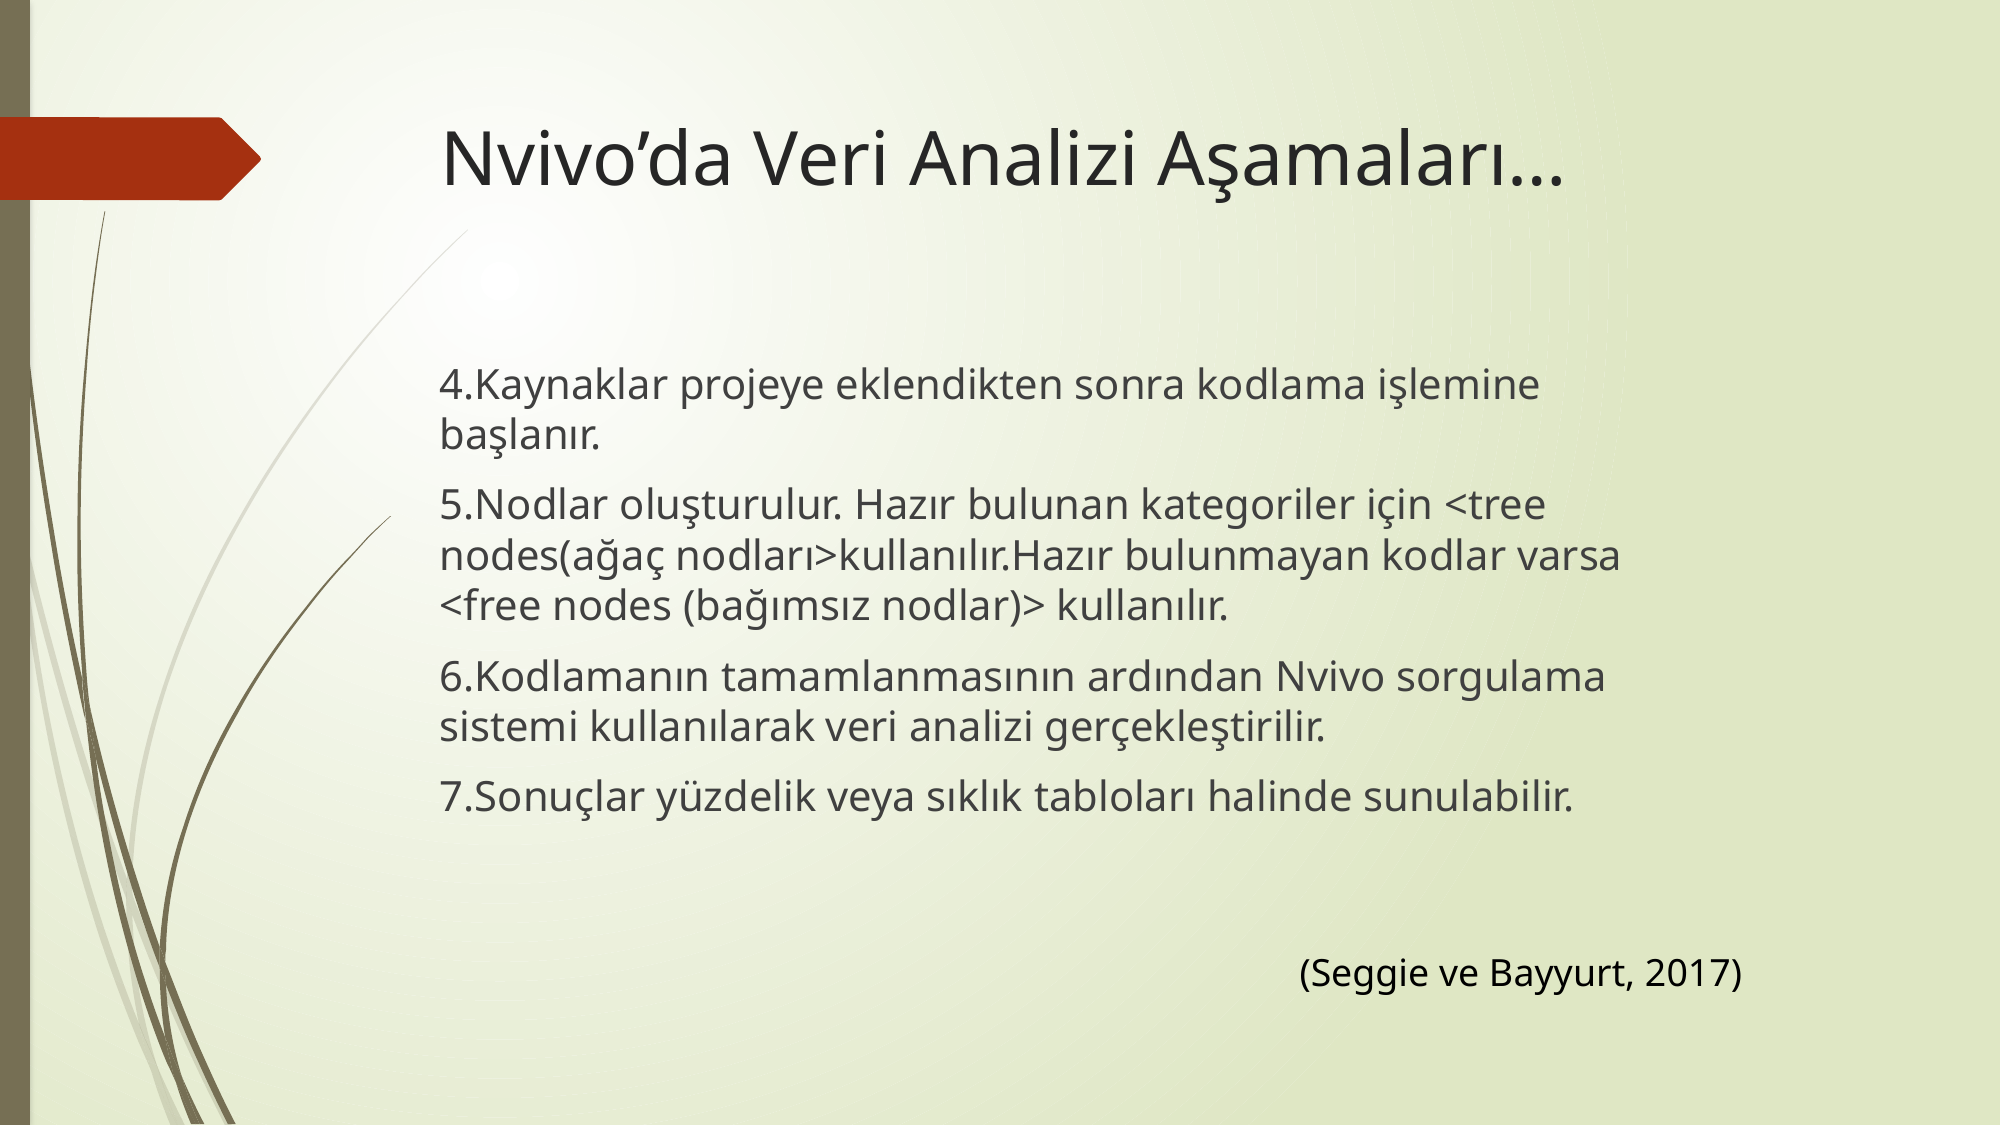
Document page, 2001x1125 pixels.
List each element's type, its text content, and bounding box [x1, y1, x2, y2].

title Nvivo’da Veri Analizi Aşamaları… [425, 102, 1888, 313]
list 4.Kaynaklar projeye eklendikten sonra kodlama işlemine başlanır. 5.Nodlar oluşturulur. Hazır bulunan kategoriler için <tree nodes(ağaç nodları>kullanılır.Hazır bulunmayan kodlar varsa <free nodes (bağımsız nodlar)> kullanılır. 6.Kodlamanın tamamlanmasının ardından Nvivo sorgulama sistemi kullanılarak veri analizi gerçekleştirilir. 7.Sonuçlar yüzdelik veya sıklık tabloları halinde sunulabilir. [424, 350, 1703, 970]
text_box (Seggie ve Bayyurt, 2017) [1284, 941, 1807, 1001]
